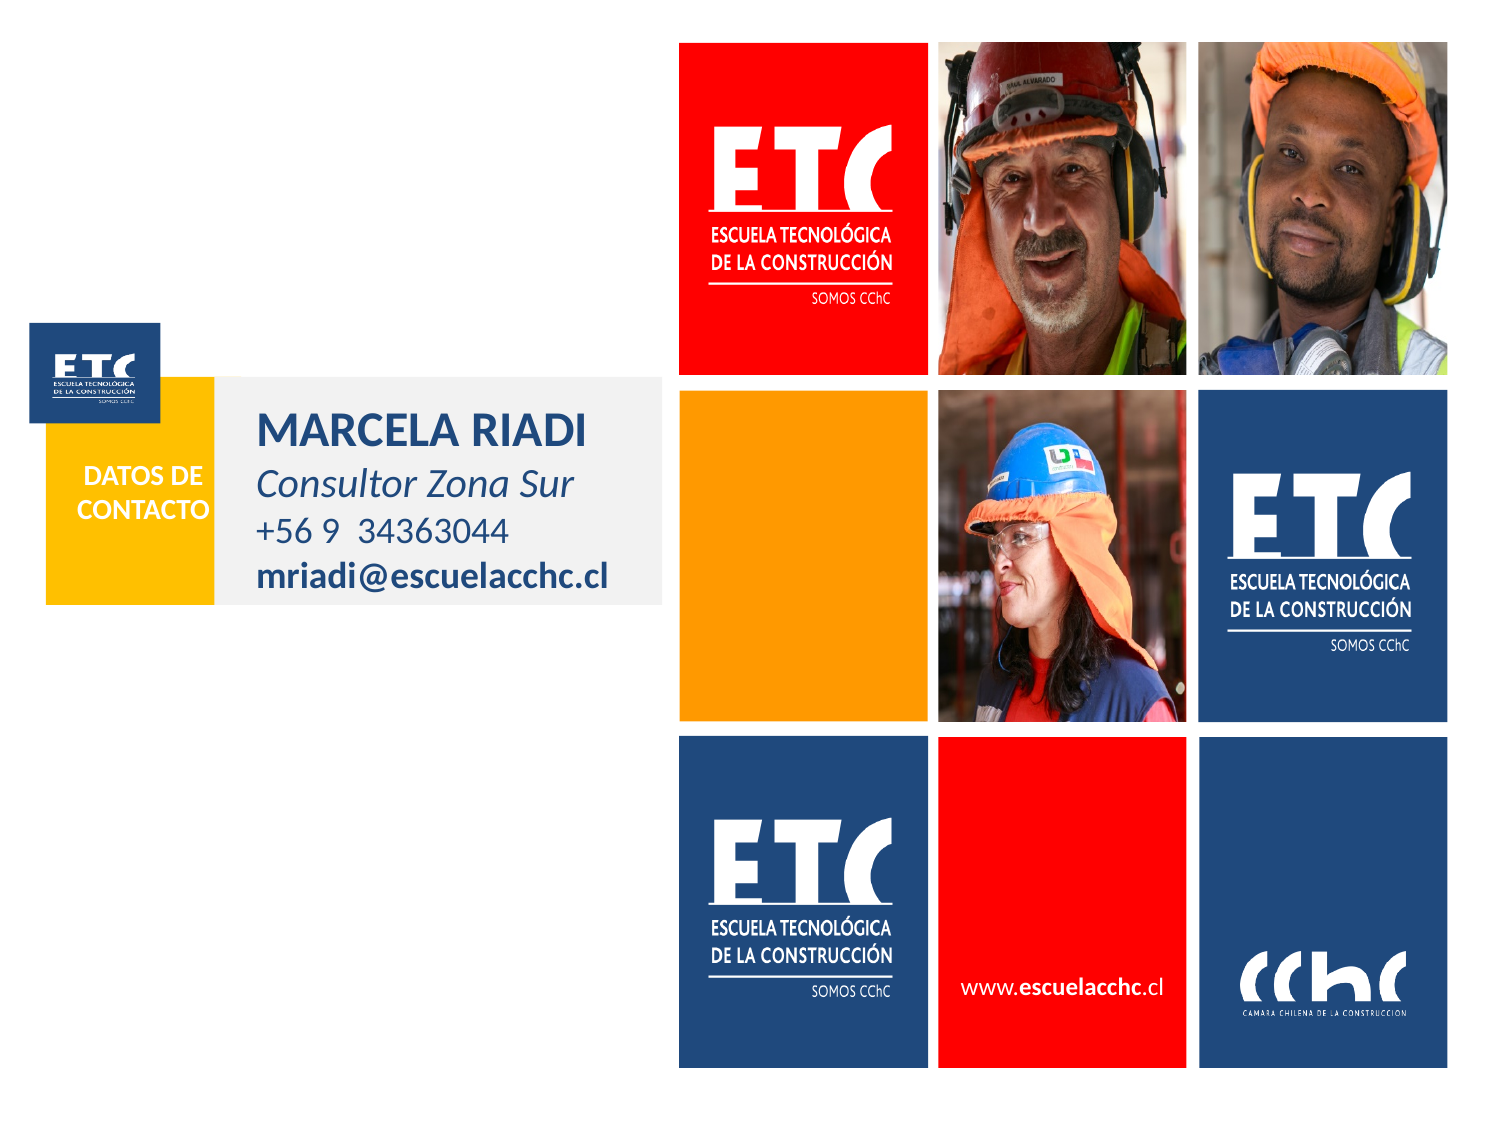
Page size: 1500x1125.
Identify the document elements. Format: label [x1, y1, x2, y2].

text_box [678, 42, 1448, 1069]
text_box [29, 322, 667, 613]
